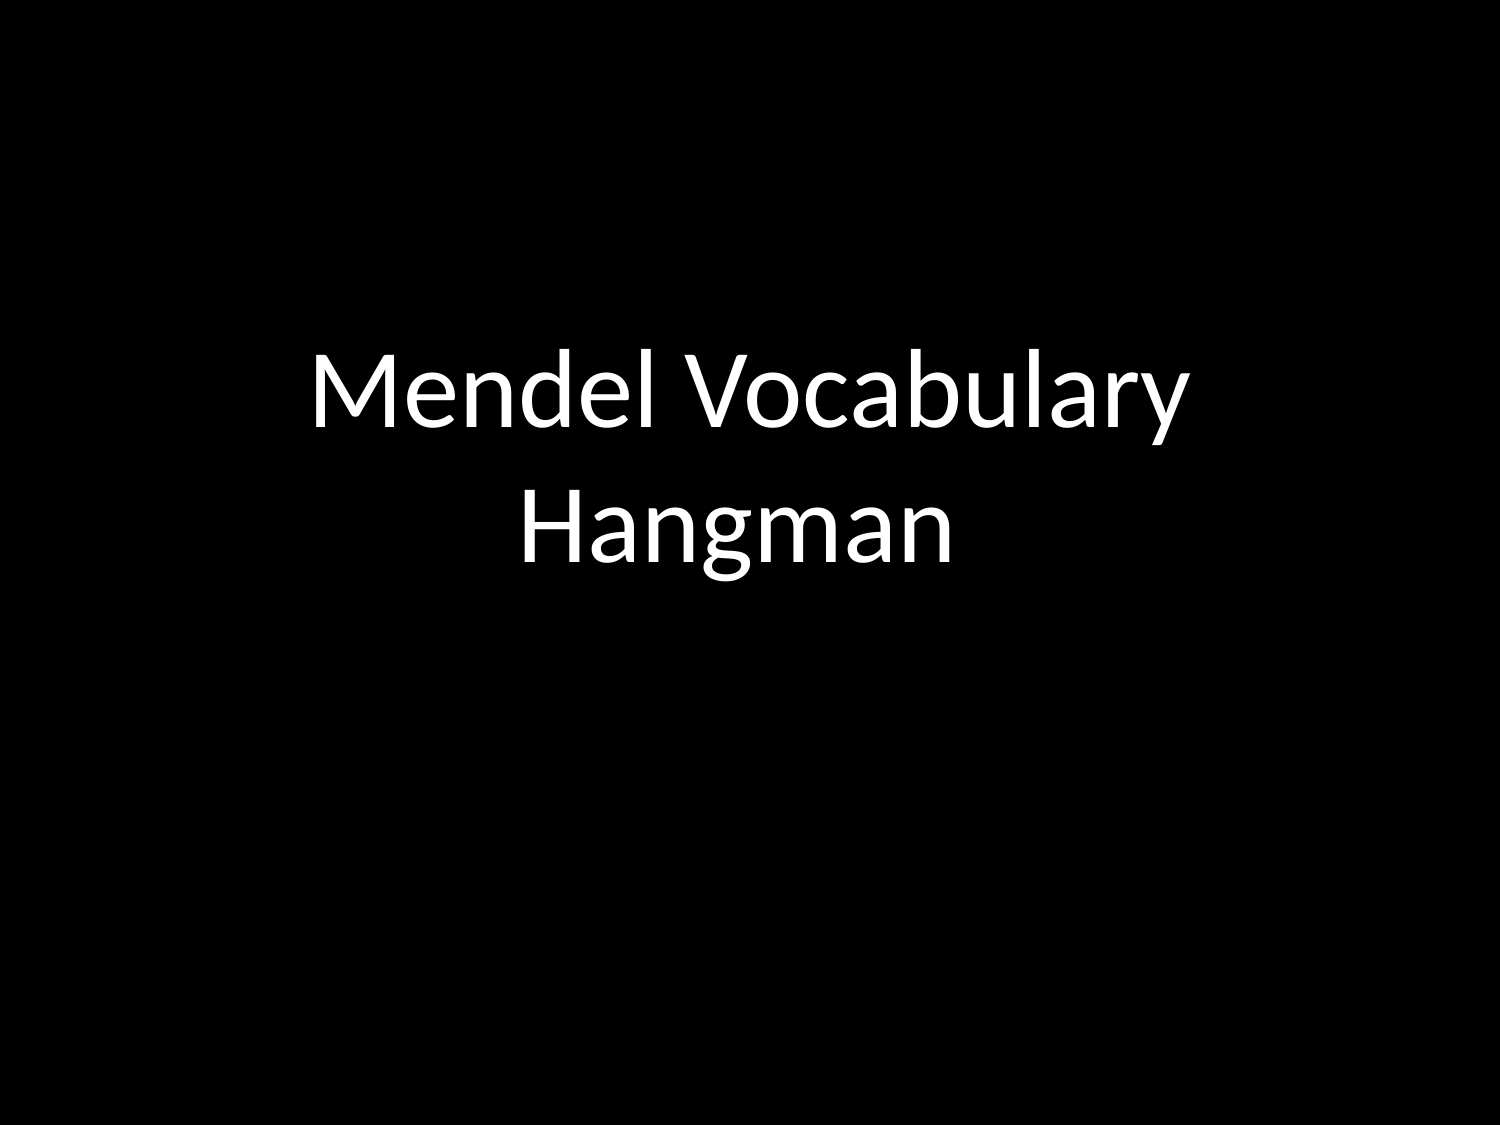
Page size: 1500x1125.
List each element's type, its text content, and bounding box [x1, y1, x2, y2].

title Mendel Vocabulary Hangman [75, 45, 1425, 855]
